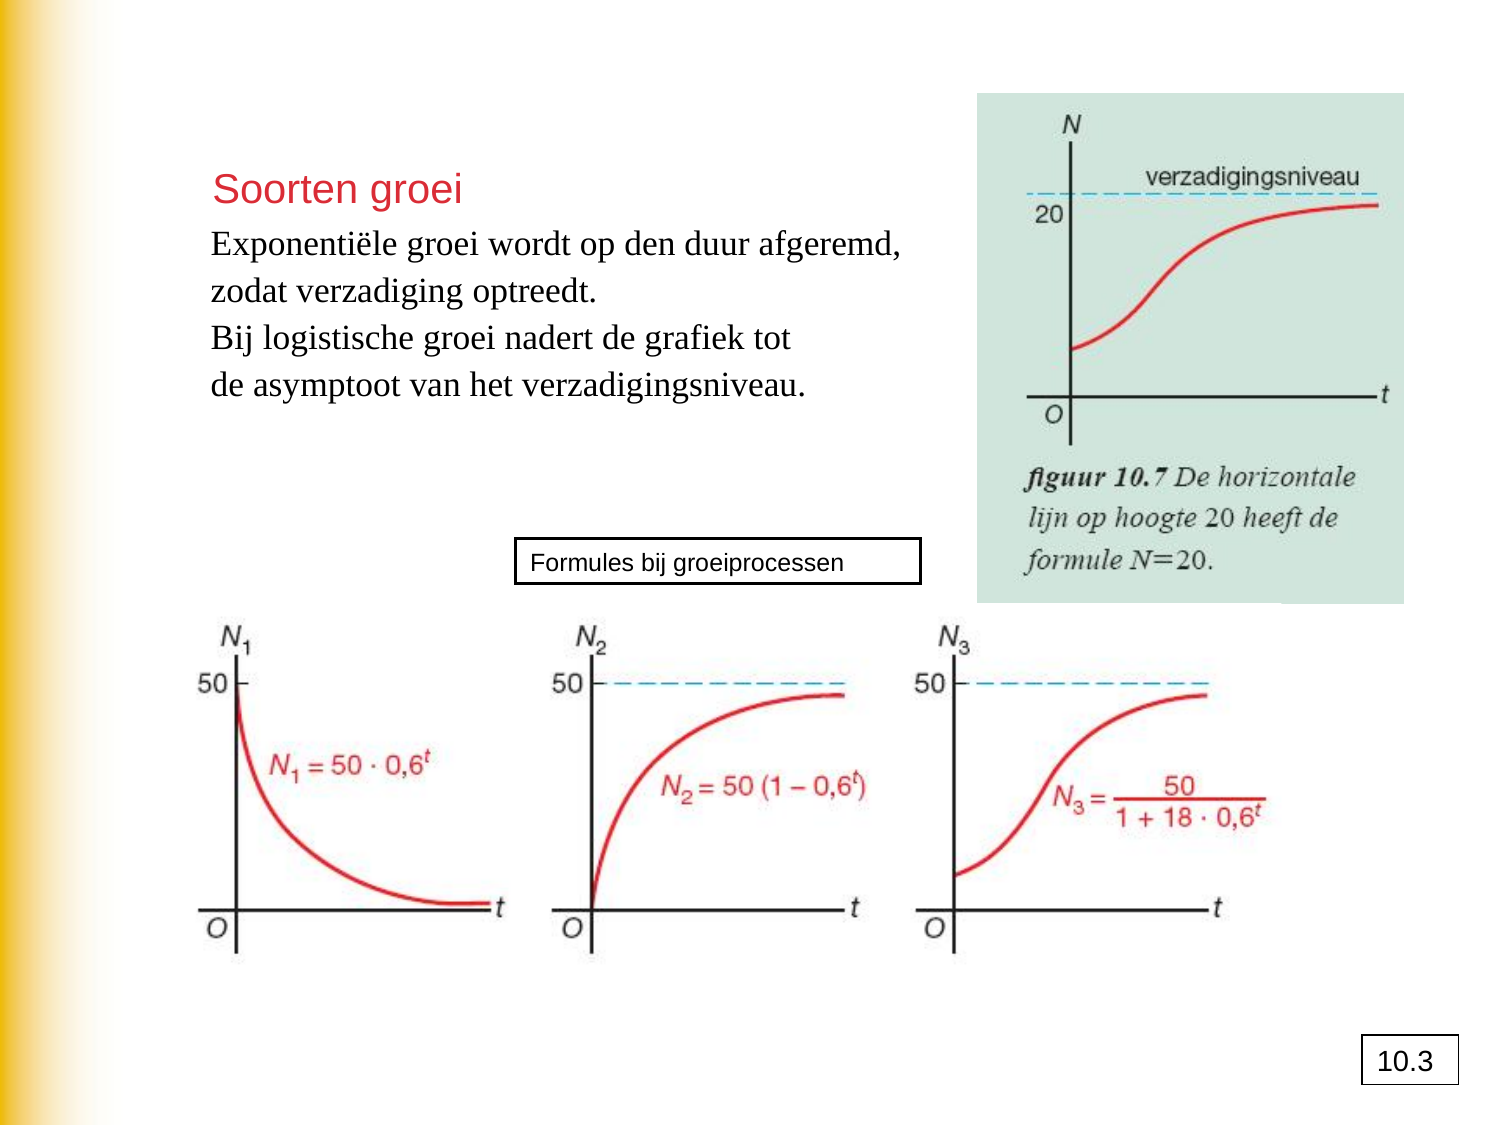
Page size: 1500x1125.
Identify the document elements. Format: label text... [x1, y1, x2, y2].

text_box Exponentiële groei wordt op den duur afgeremd, zodat verzadiging optreedt. Bij logistische groei nadert de grafiek tot de asymptoot van het verzadigingsniveau. [210, 216, 927, 404]
text_box Formules bij groeiprocessen [515, 538, 921, 584]
title Soorten groei [211, 136, 971, 232]
text_box 10.3 [1362, 1034, 1459, 1085]
picture [0, 0, 1500, 1125]
